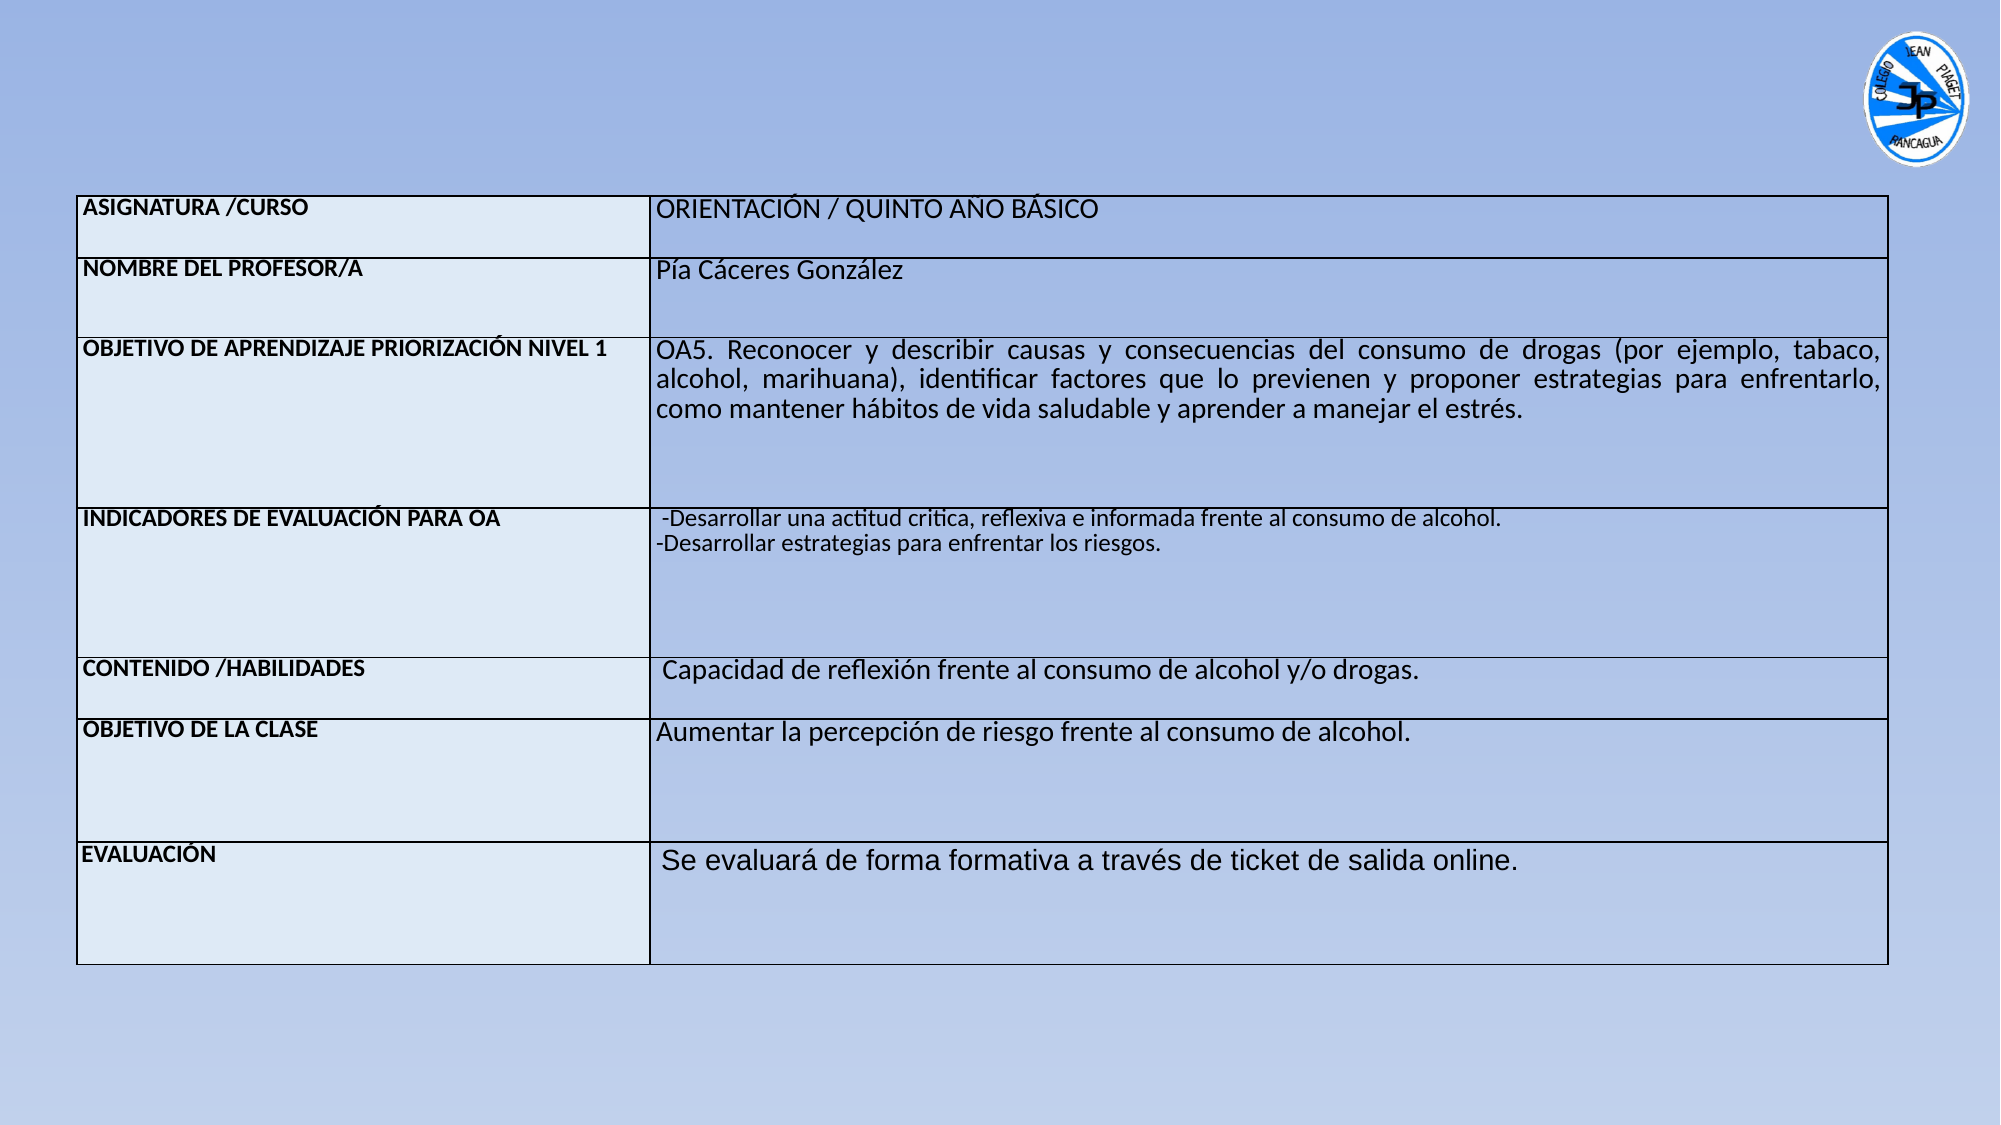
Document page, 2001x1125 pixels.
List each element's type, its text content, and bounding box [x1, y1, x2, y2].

table_cell Aumentar la percepción de riesgo frente al consumo de alcohol. [651, 720, 1887, 841]
table_cell OA5. Reconocer y describir causas y consecuencias del consumo de drogas (por ejemplo, tabaco, alcohol, marihuana), identificar factores que lo previenen y proponer estrategias para enfrentarlo, como mantener hábitos de vida saludable y aprender a manejar el estrés. [651, 338, 1887, 507]
table_cell OBJETIVO DE LA CLASE [78, 720, 649, 841]
table_cell Pía Cáceres González [651, 259, 1887, 337]
picture [1837, 28, 2000, 170]
table_cell Capacidad de reflexión frente al consumo de alcohol y/o drogas. [651, 658, 1887, 718]
table_cell CONTENIDO /HABILIDADES [78, 658, 649, 718]
table_cell OBJETIVO DE APRENDIZAJE PRIORIZACIÓN NIVEL 1 [78, 338, 649, 507]
table_cell Se evaluará de forma formativa a través de ticket de salida online. [651, 843, 1887, 964]
table_header ORIENTACIÓN / QUINTO AÑO BÁSICO [651, 197, 1887, 257]
table_cell EVALUACIÓN [78, 843, 649, 964]
table_cell NOMBRE DEL PROFESOR/A [78, 259, 649, 337]
table_cell INDICADORES DE EVALUACIÓN PARA OA [78, 509, 649, 657]
table_header ASIGNATURA /CURSO [78, 197, 649, 257]
table_cell -Desarrollar una actitud critica, reflexiva e informada frente al consumo de alcohol. -Desarrollar estrategias para enfrentar los riesgos. [651, 509, 1887, 657]
